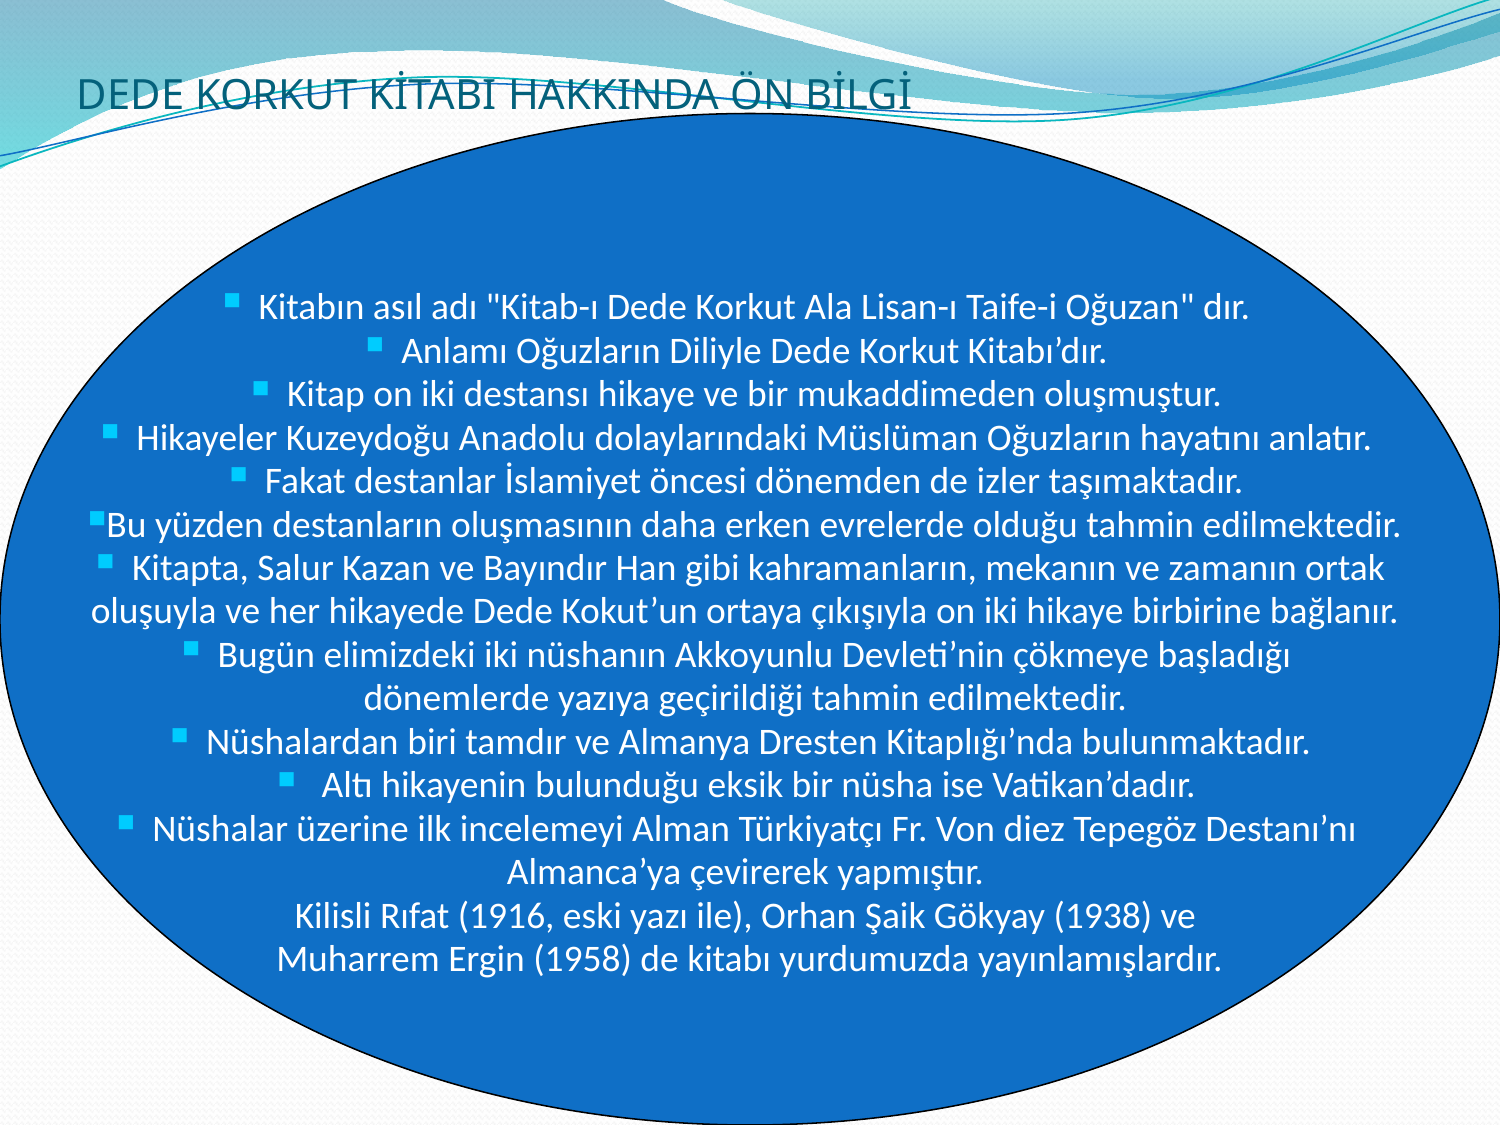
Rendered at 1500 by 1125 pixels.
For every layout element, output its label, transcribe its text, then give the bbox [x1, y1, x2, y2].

text_box Kitabın asıl adı "Kitab-ı Dede Korkut Ala Lisan-ı Taife-i Oğuzan" dır. Anlamı Oğuzların Diliyle Dede Korkut Kitabı’dır. Kitap on iki destansı hikaye ve bir mukaddimeden oluşmuştur. Hikayeler Kuzeydoğu Anadolu dolaylarındaki Müslüman Oğuzların hayatını anlatır. Fakat destanlar İslamiyet öncesi dönemden de izler taşımaktadır. Bu yüzden destanların oluşmasının daha erken evrelerde olduğu tahmin edilmektedir. Kitapta, Salur Kazan ve Bayındır Han gibi kahramanların, mekanın ve zamanın ortak oluşuyla ve her hikayede Dede Kokut’un ortaya çıkışıyla on iki hikaye birbirine bağlanır. Bugün elimizdeki iki nüshanın Akkoyunlu Devleti’nin çökmeye başladığı dönemlerde yazıya geçirildiği tahmin edilmektedir. Nüshalardan biri tamdır ve Almanya Dresten Kitaplığı’nda bulunmaktadır. Altı hikayenin bulunduğu eksik bir nüsha ise Vatikan’dadır. Nüshalar üzerine ilk incelemeyi Alman Türkiyatçı Fr. Von diez Tepegöz Destanı’nı Almanca’ya çevirerek yapmıştır. Kilisli Rıfat (1916, eski yazı ile), Orhan Şaik Gökyay (1938) ve Muharrem Ergin (1958) de kitabı yurdumuzda yayınlamışlardır. [0, 113, 1500, 1125]
title DEDE KORKUT KİTABI HAKKINDA ÖN BİLGİ [76, 42, 1427, 118]
